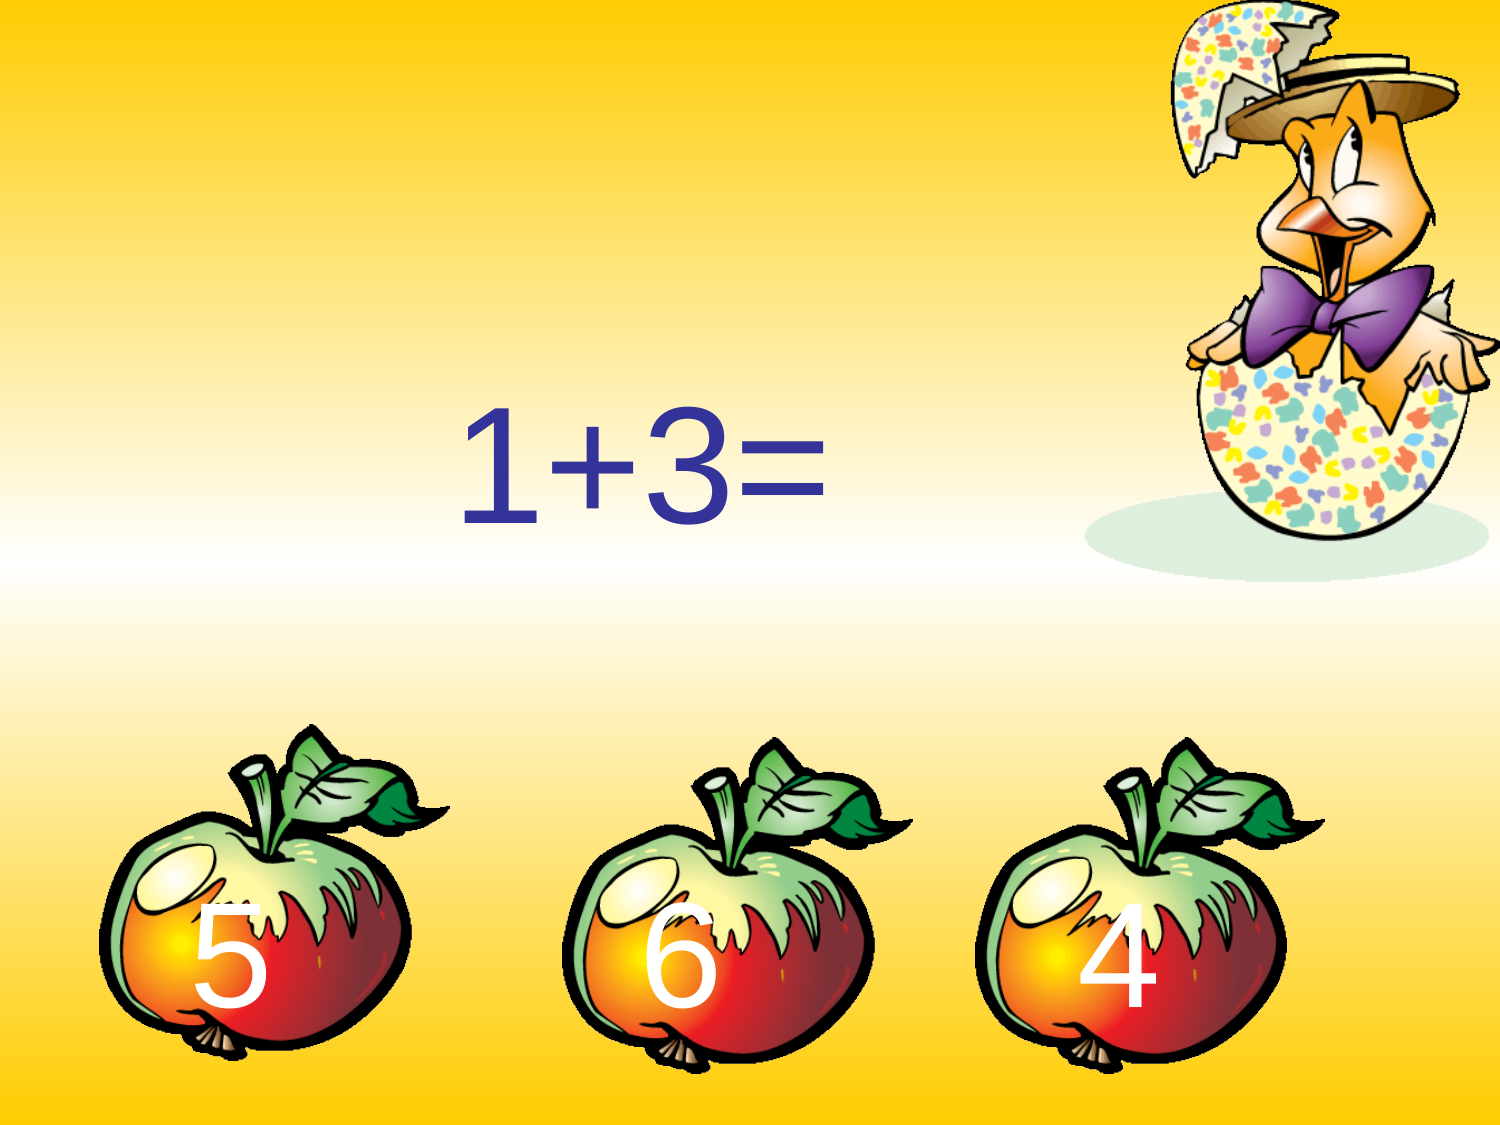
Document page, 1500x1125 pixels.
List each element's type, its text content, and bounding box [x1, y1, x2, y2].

text_box 1+3= [437, 349, 1080, 565]
picture [99, 724, 451, 1061]
picture [562, 737, 913, 1074]
picture [1085, 0, 1500, 582]
picture [974, 737, 1326, 1074]
